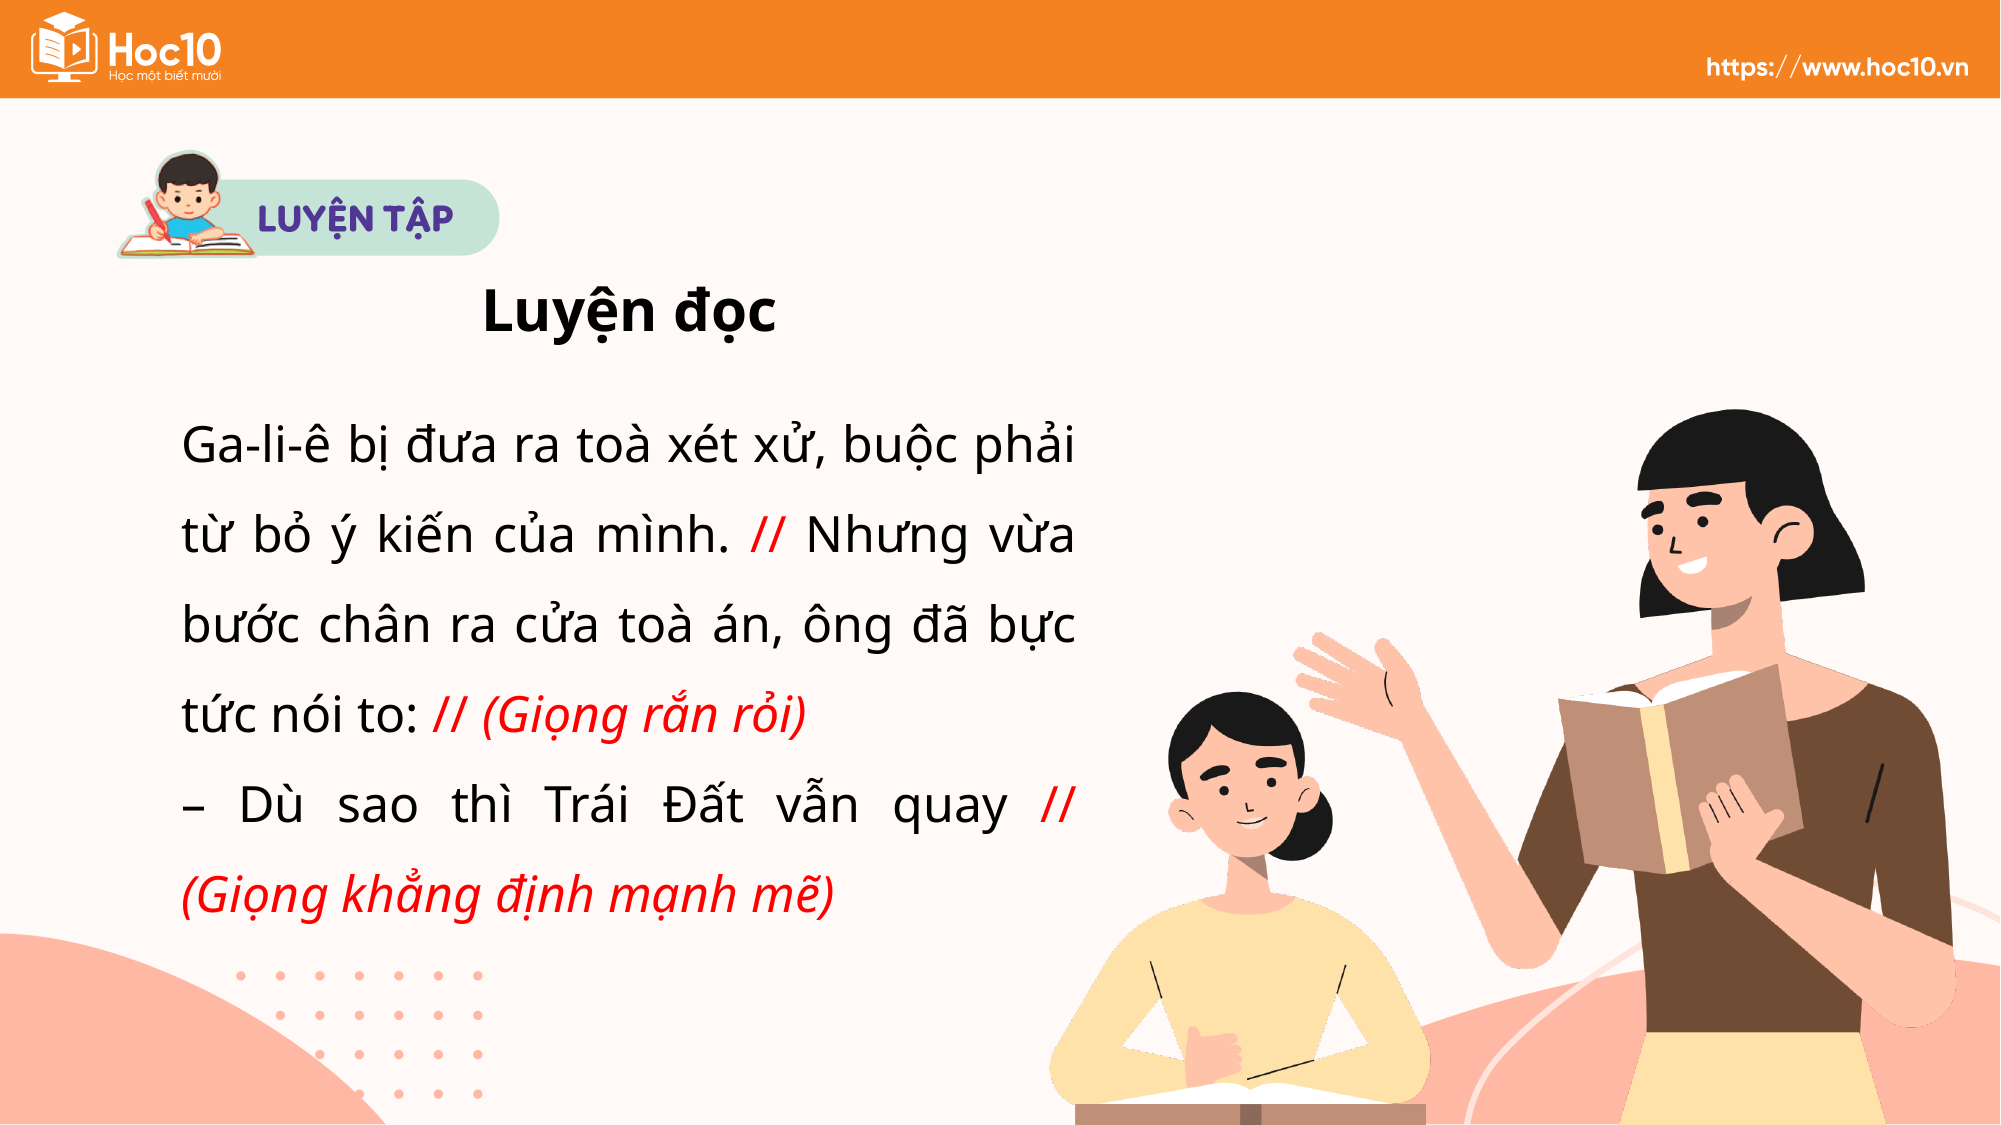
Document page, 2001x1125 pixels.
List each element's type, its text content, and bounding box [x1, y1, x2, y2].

text_box Luyện đọc [374, 273, 884, 344]
picture [0, 0, 2001, 1125]
text_box Ga-li-ê bị đưa ra toà xét xử, buộc phải từ bỏ ý kiến của mình. // Nhưng vừa bước chân ra cửa toà án, ông đã bực tức nói to: // (Giọng rắn rỏi) – Dù sao thì Trái Đất vẫn quay // (Giọng khẳng định mạnh mẽ) [166, 375, 1092, 931]
text_box [1047, 399, 1959, 1125]
